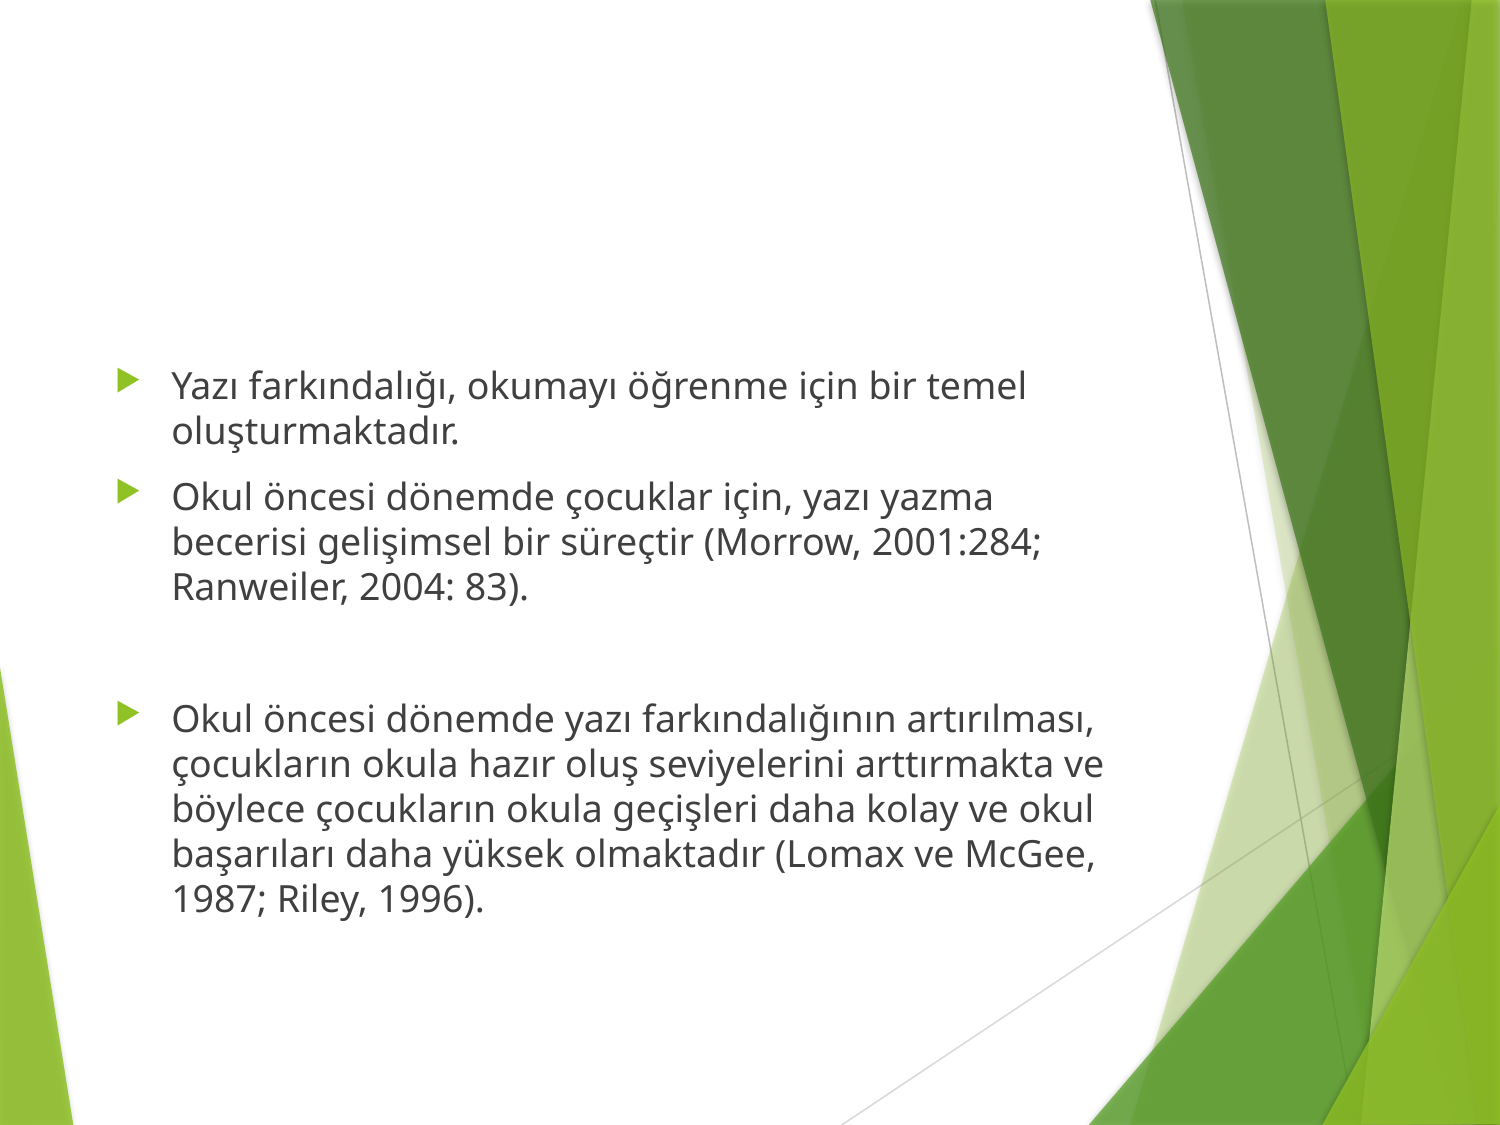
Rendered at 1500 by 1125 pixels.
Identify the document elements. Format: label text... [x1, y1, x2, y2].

list Yazı farkındalığı, okumayı öğrenme için bir temel oluşturmaktadır. Okul öncesi dönemde çocuklar için, yazı yazma becerisi gelişimsel bir süreçtir (Morrow, 2001:284; Ranweiler, 2004: 83). Okul öncesi dönemde yazı farkındalığının artırılması, çocukların okula hazır oluş seviyelerini arttırmakta ve böylece çocukların okula geçişleri daha kolay ve okul başarıları daha yüksek olmaktadır (Lomax ve McGee, 1987; Riley, 1996). [99, 354, 1142, 992]
